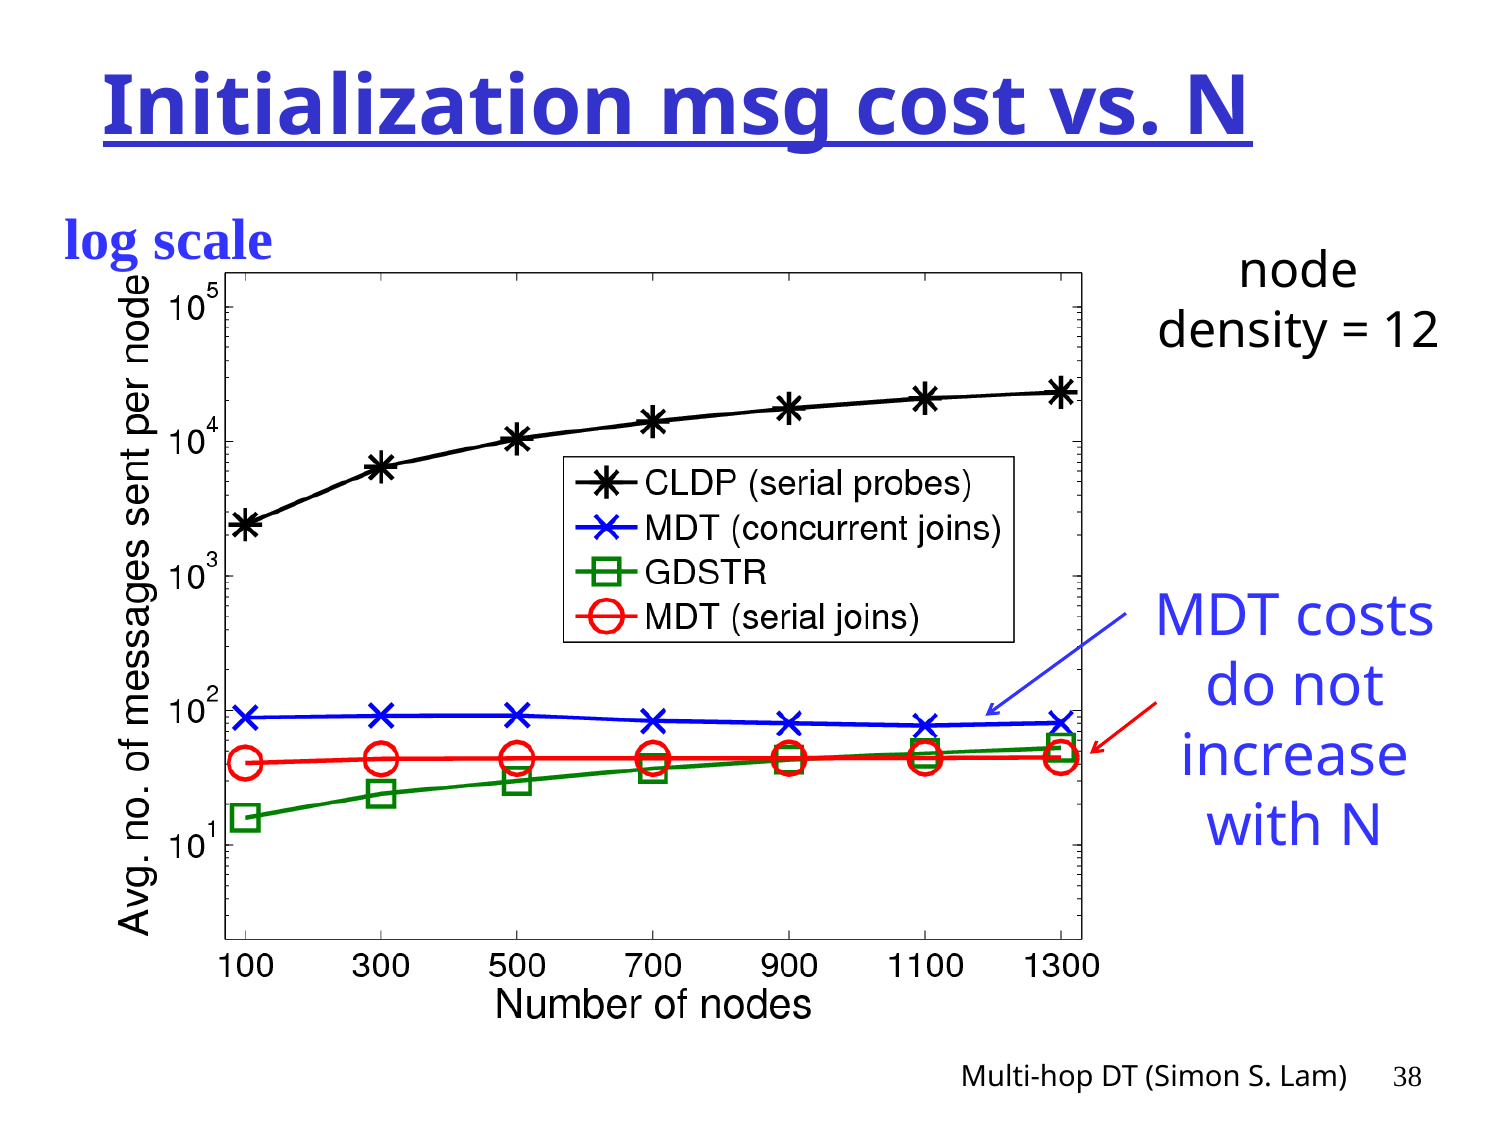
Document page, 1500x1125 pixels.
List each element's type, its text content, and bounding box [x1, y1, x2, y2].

title Initialization msg cost vs. N [87, 37, 1413, 166]
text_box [985, 612, 1127, 716]
slide_number 38 [1362, 1049, 1438, 1125]
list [111, 260, 1103, 1024]
footer Multi-hop DT (Simon S. Lam) [390, 1049, 1362, 1125]
text_box MDT costs do not increase with N [1114, 569, 1476, 865]
text_box log scale [36, 193, 302, 339]
text_box node density = 12 [1135, 229, 1462, 365]
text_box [1089, 702, 1157, 754]
